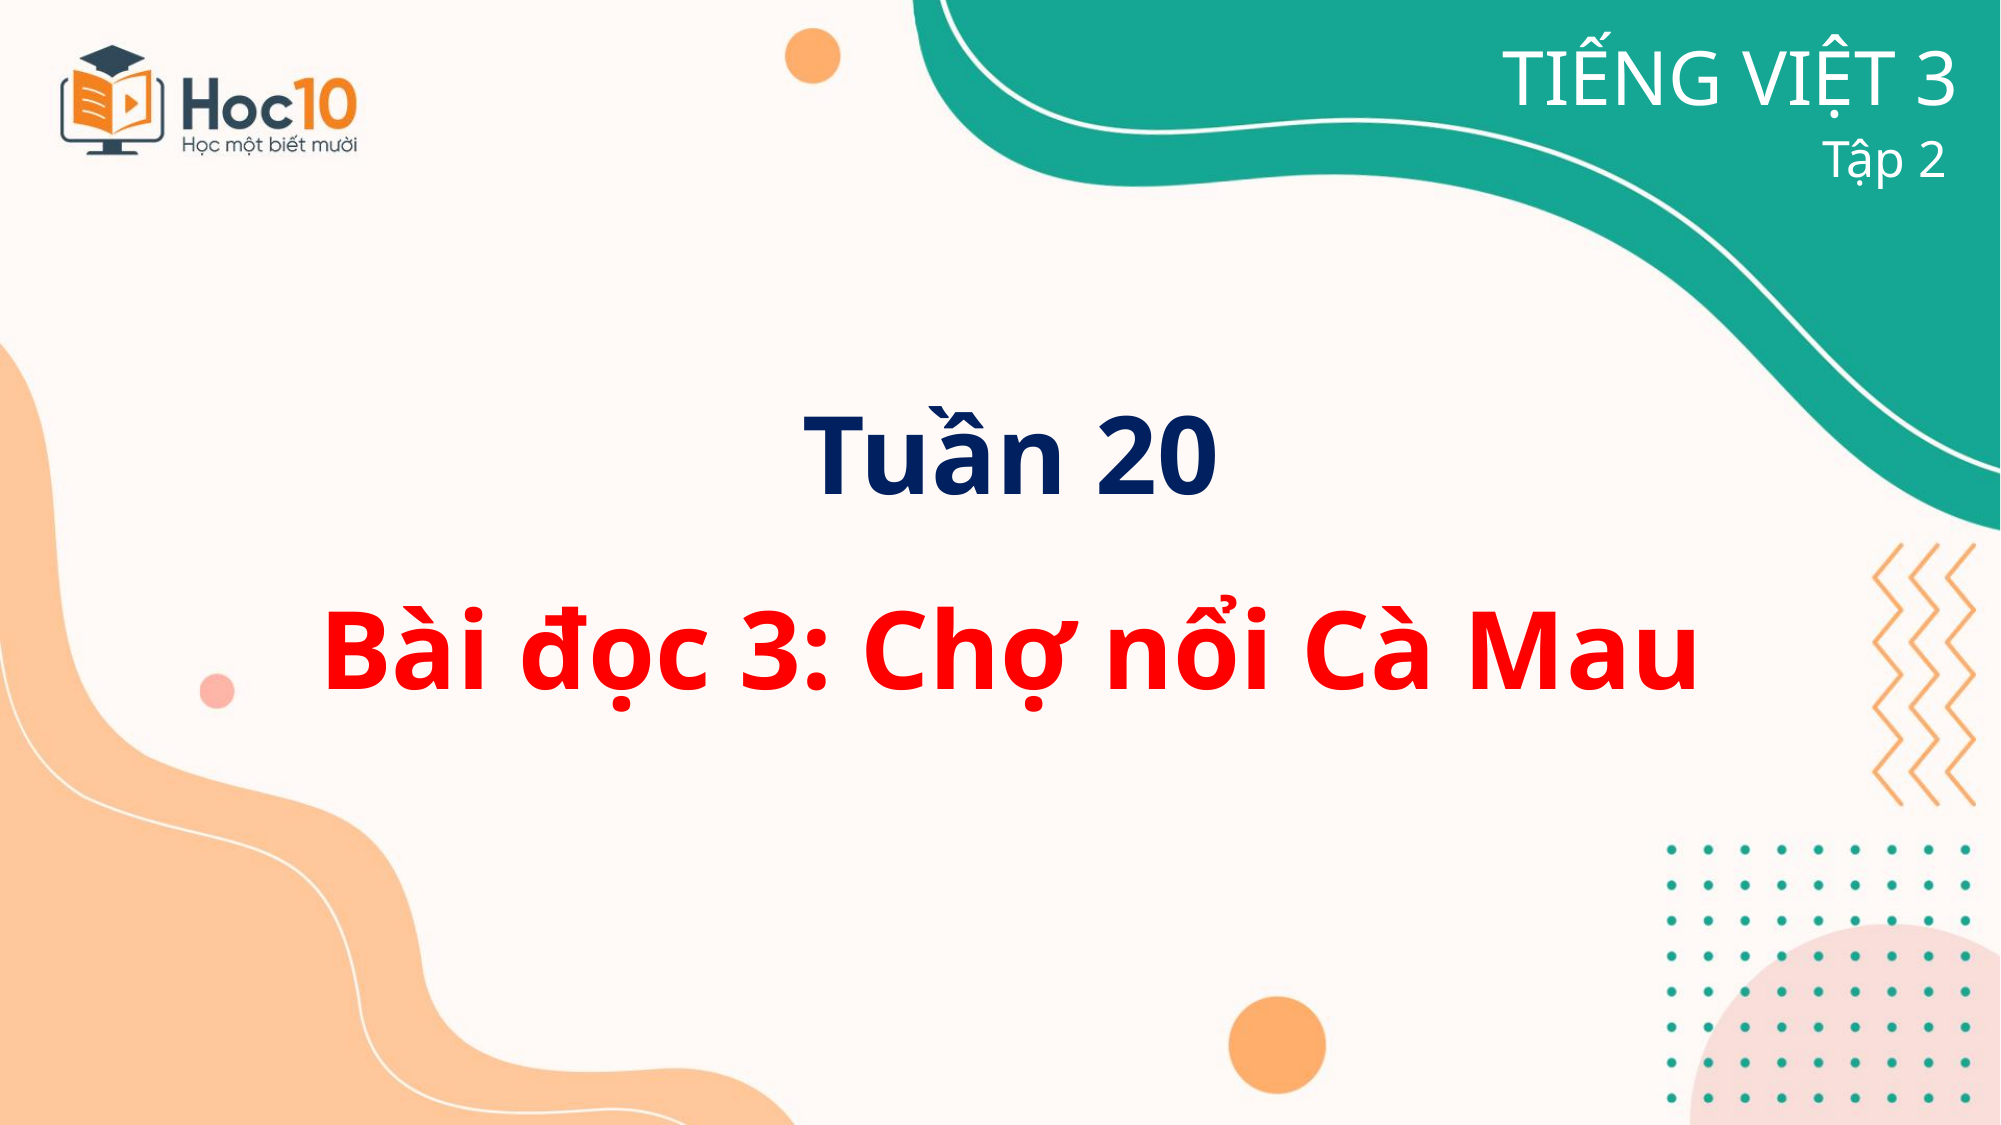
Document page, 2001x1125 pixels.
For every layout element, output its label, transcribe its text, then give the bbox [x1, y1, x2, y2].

picture [0, 0, 2001, 1125]
text_box TIẾNG VIỆT 3 [1461, 23, 2000, 128]
text_box Tập 2 [1807, 119, 1962, 195]
text_box Tuần 20 Bài đọc 3: Chợ nổi Cà Mau [0, 314, 2000, 719]
